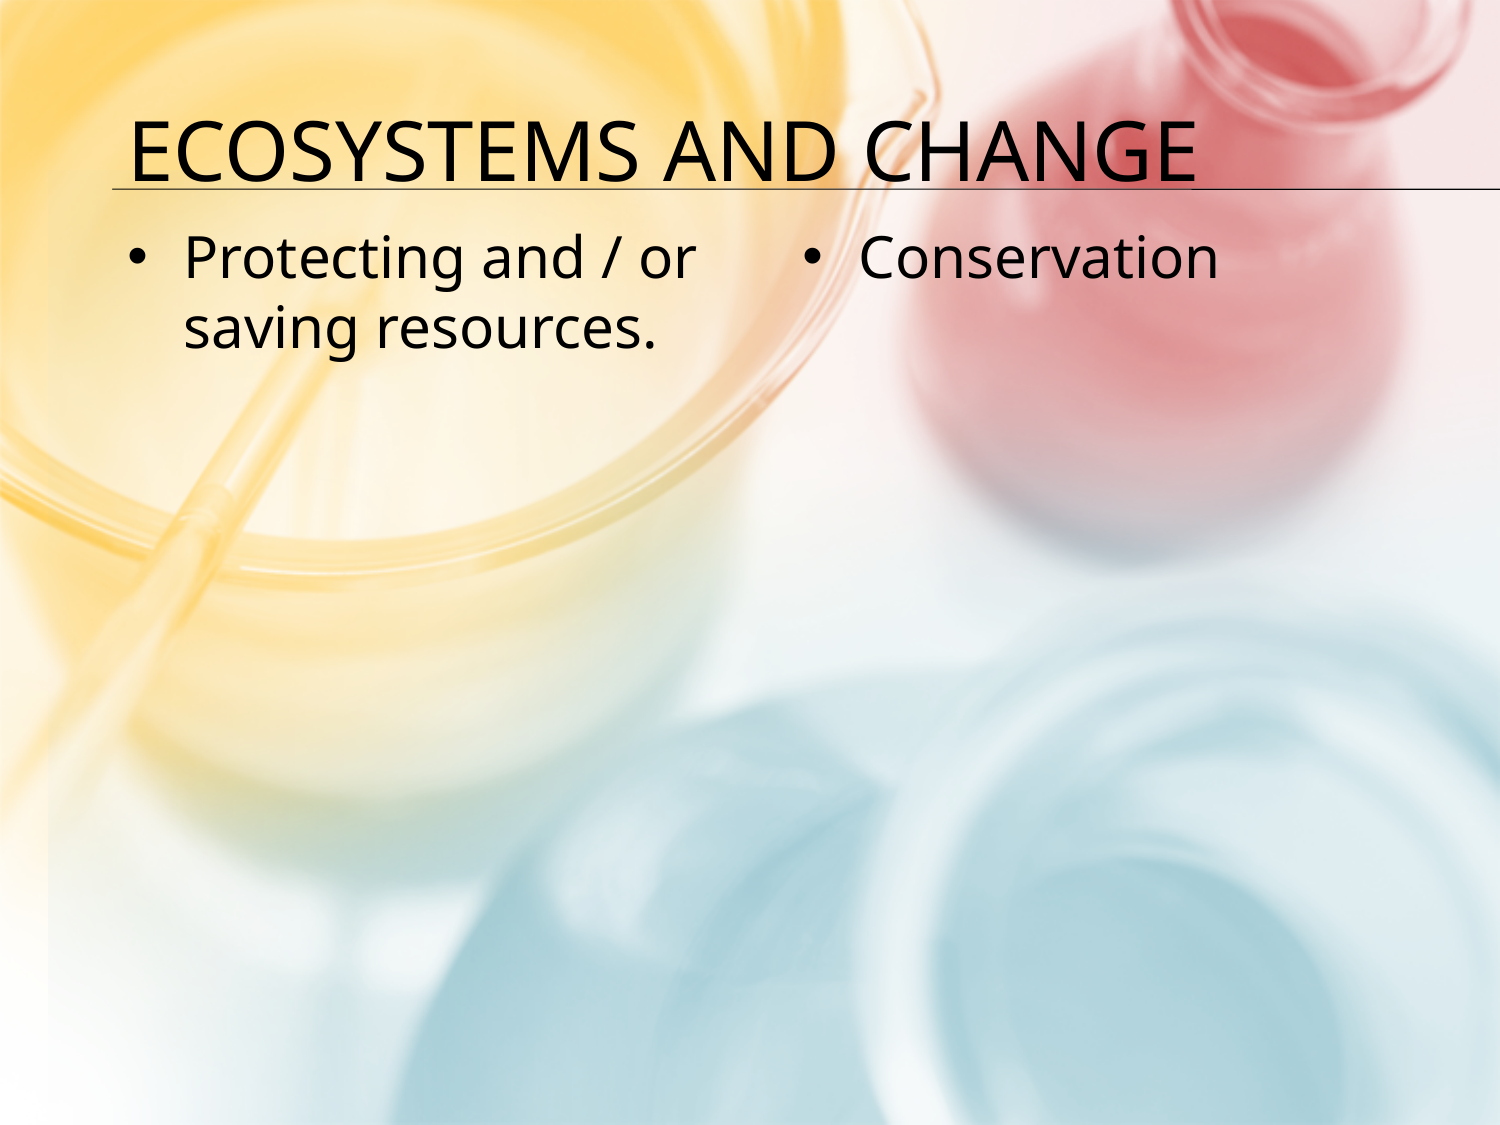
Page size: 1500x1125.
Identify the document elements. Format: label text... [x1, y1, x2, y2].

title Ecosystems and Change [112, 23, 1425, 206]
list Conservation [787, 212, 1425, 1005]
list Protecting and / or saving resources. [112, 212, 750, 1005]
